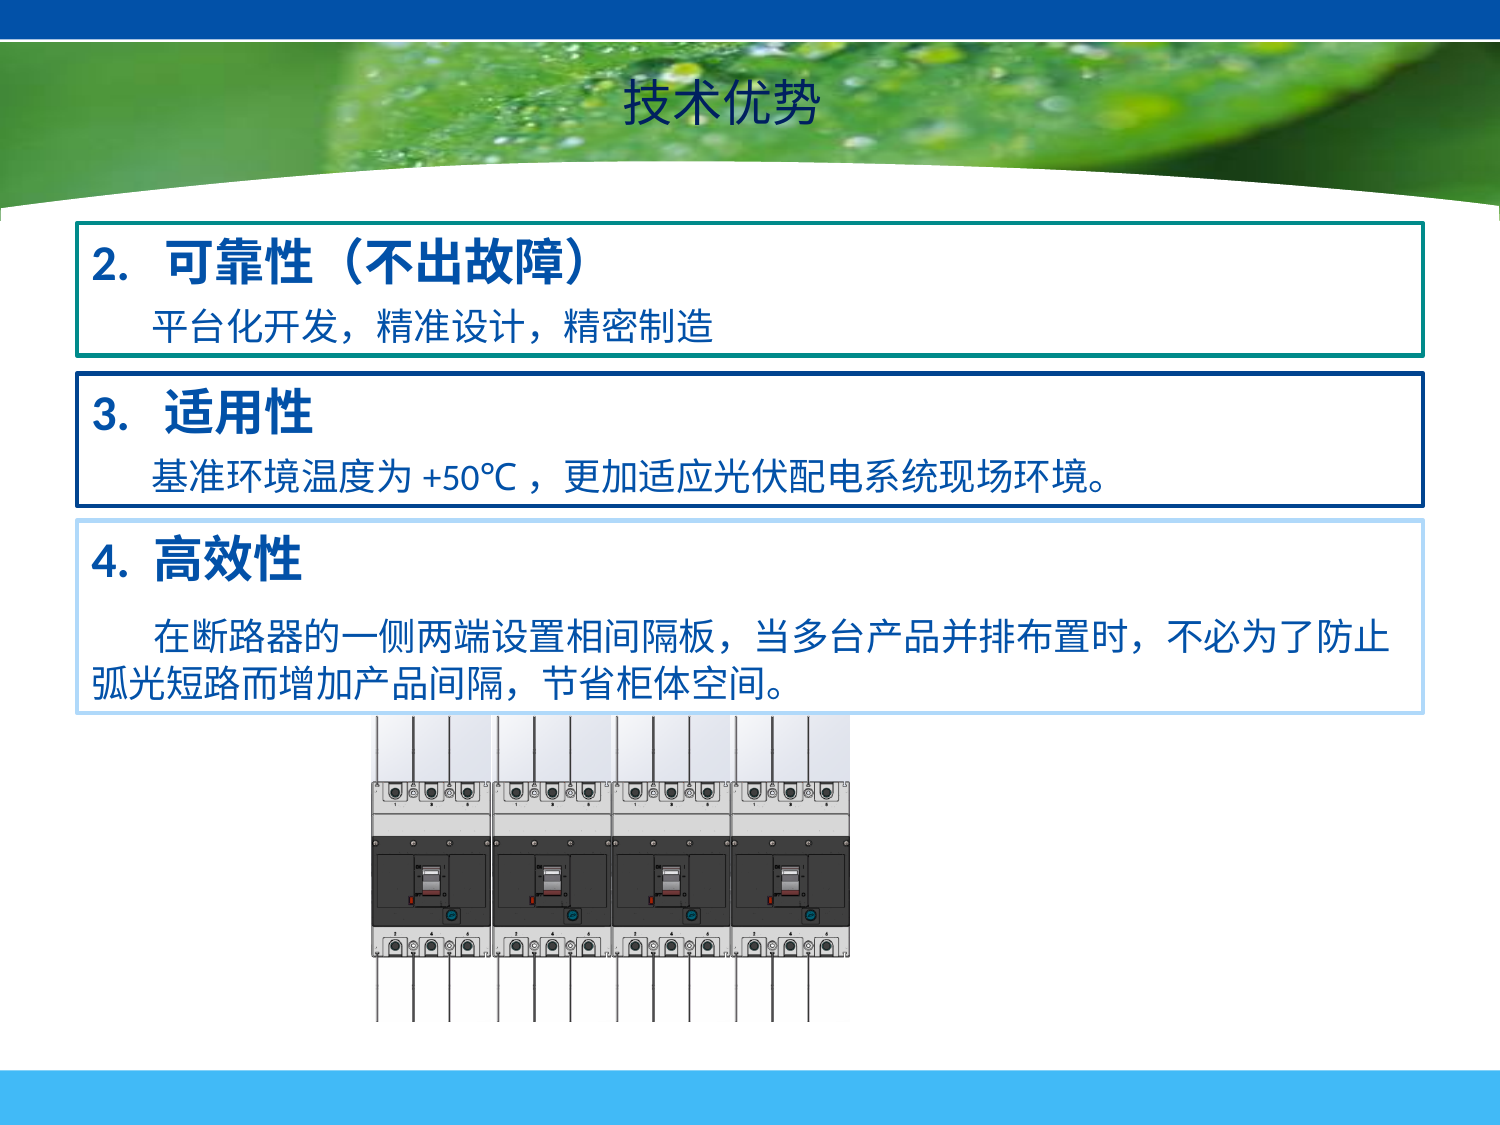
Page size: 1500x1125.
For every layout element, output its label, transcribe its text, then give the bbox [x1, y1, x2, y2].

picture [371, 715, 850, 1023]
text_box 3. 适用性 基准环境温度为+50℃，更加适应光伏配电系统现场环境。 [75, 371, 1425, 508]
text_box 2. 可靠性（不出故障） 平台化开发，精准设计，精密制造 [75, 221, 1425, 358]
picture [0, 42, 1500, 208]
title 技术优势 [606, 66, 1046, 138]
text_box 4. 高效性 在断路器的一侧两端设置相间隔板，当多台产品并排布置时，不必为了防止弧光短路而增加产品间隔，节省柜体空间。 [75, 518, 1425, 715]
